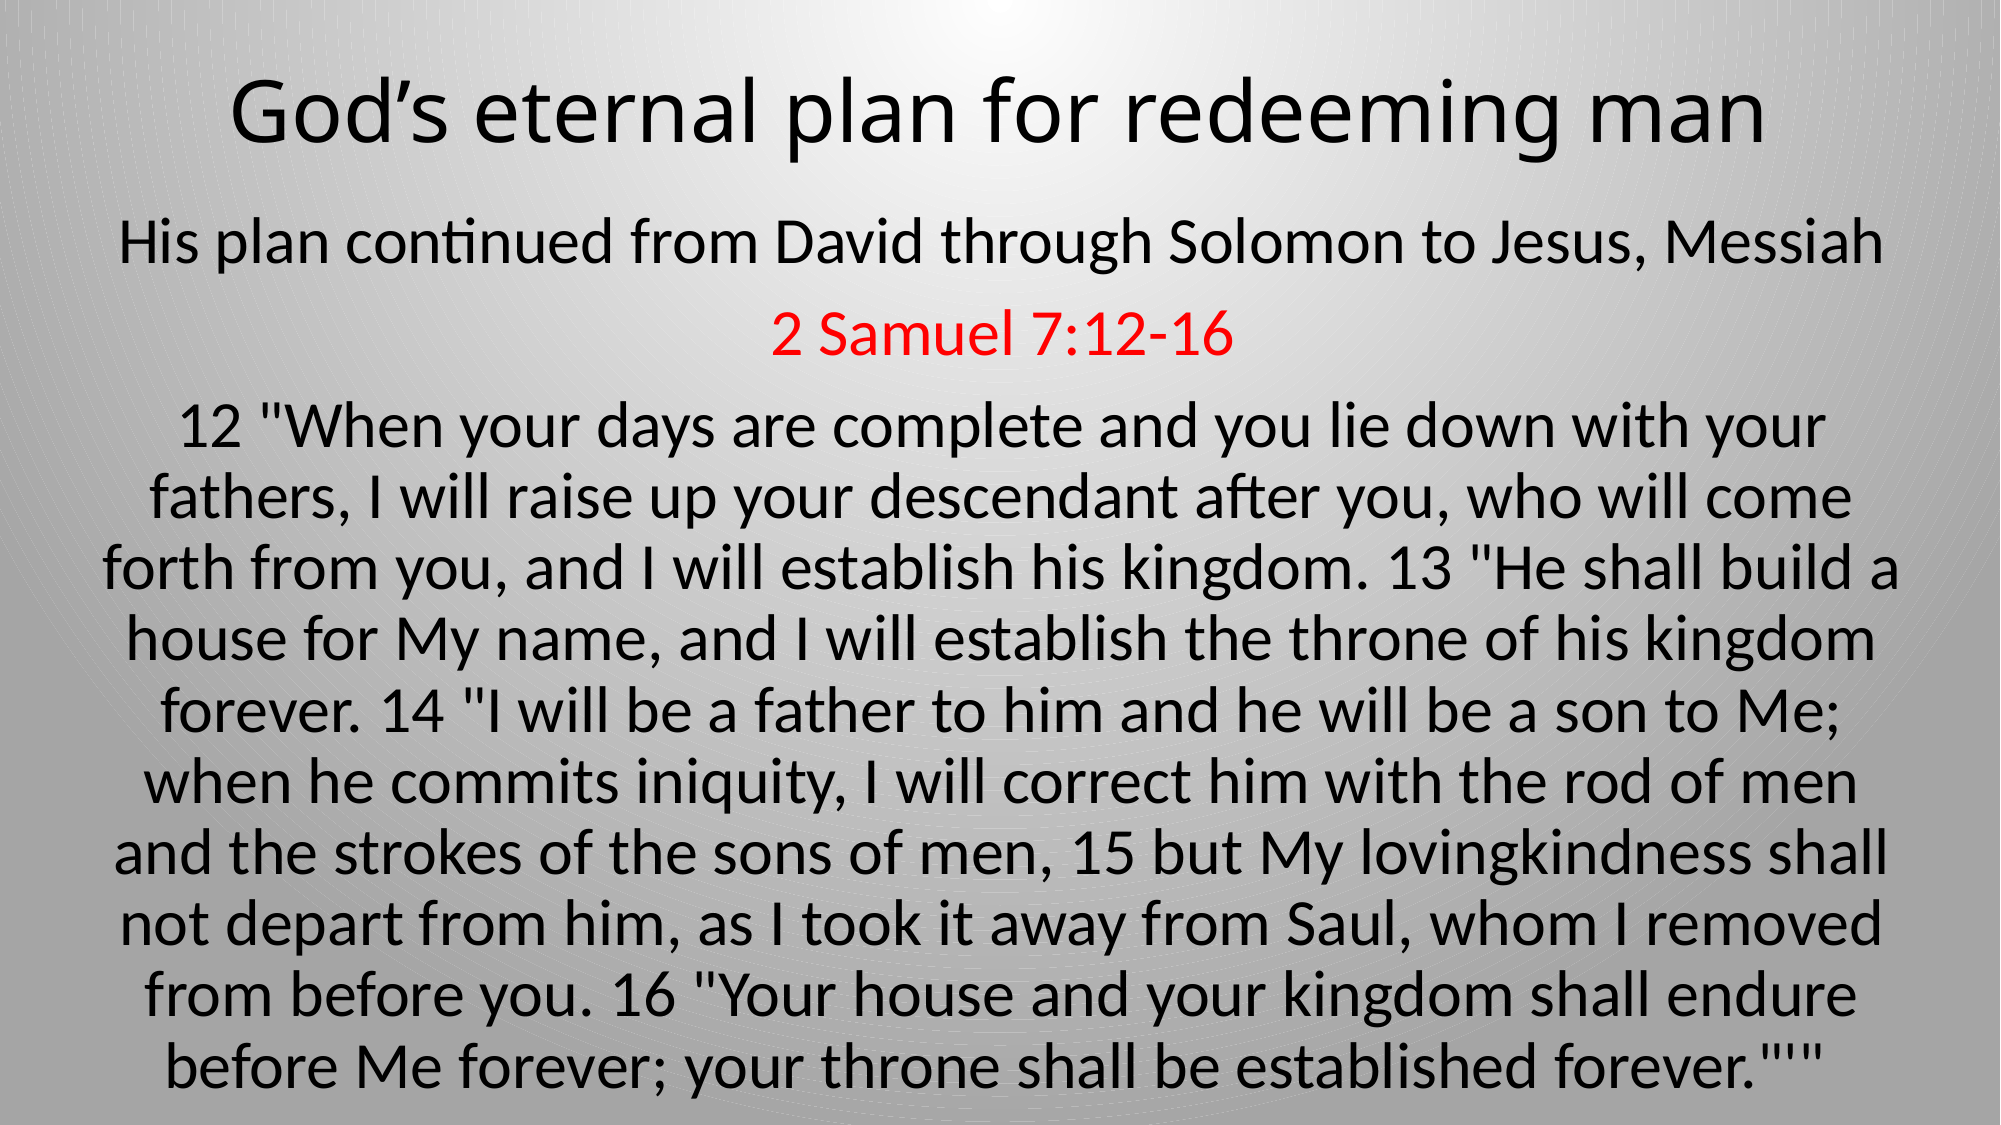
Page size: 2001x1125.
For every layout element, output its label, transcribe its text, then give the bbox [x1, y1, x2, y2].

title God’s eternal plan for redeeming man [137, 59, 1863, 169]
list His plan continued from David through Solomon to Jesus, Messiah 2 Samuel 7:12-16 12 "When your days are complete and you lie down with your fathers, I will raise up your descendant after you, who will come forth from you, and I will establish his kingdom. 13 "He shall build a house for My name, and I will establish the throne of his kingdom forever. 14 "I will be a father to him and he will be a son to Me; when he commits iniquity, I will correct him with the rod of men and the strokes of the sons of men, 15 but My lovingkindness shall not depart from him, as I took it away from Saul, whom I removed from before you. 16 "Your house and your kingdom shall endure before Me forever; your throne shall be established forever."'" [85, 199, 1922, 1125]
